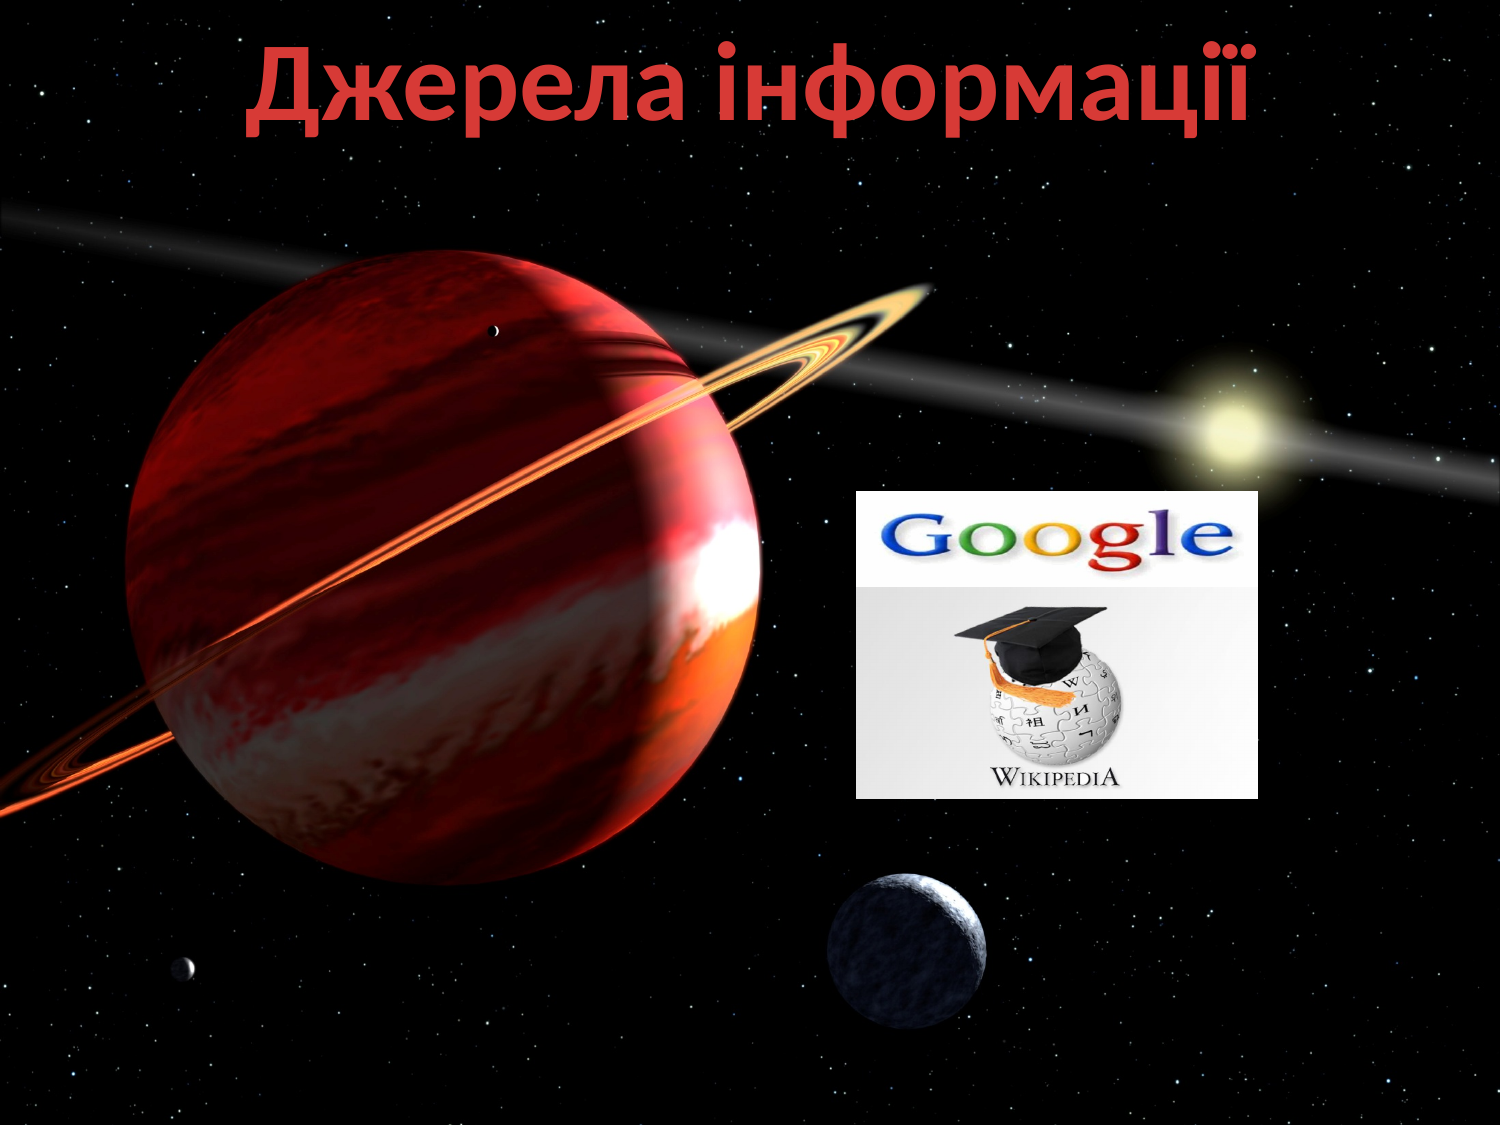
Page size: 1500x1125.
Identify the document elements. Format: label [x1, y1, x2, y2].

list [0, 0, 1500, 1125]
picture [856, 491, 1259, 799]
